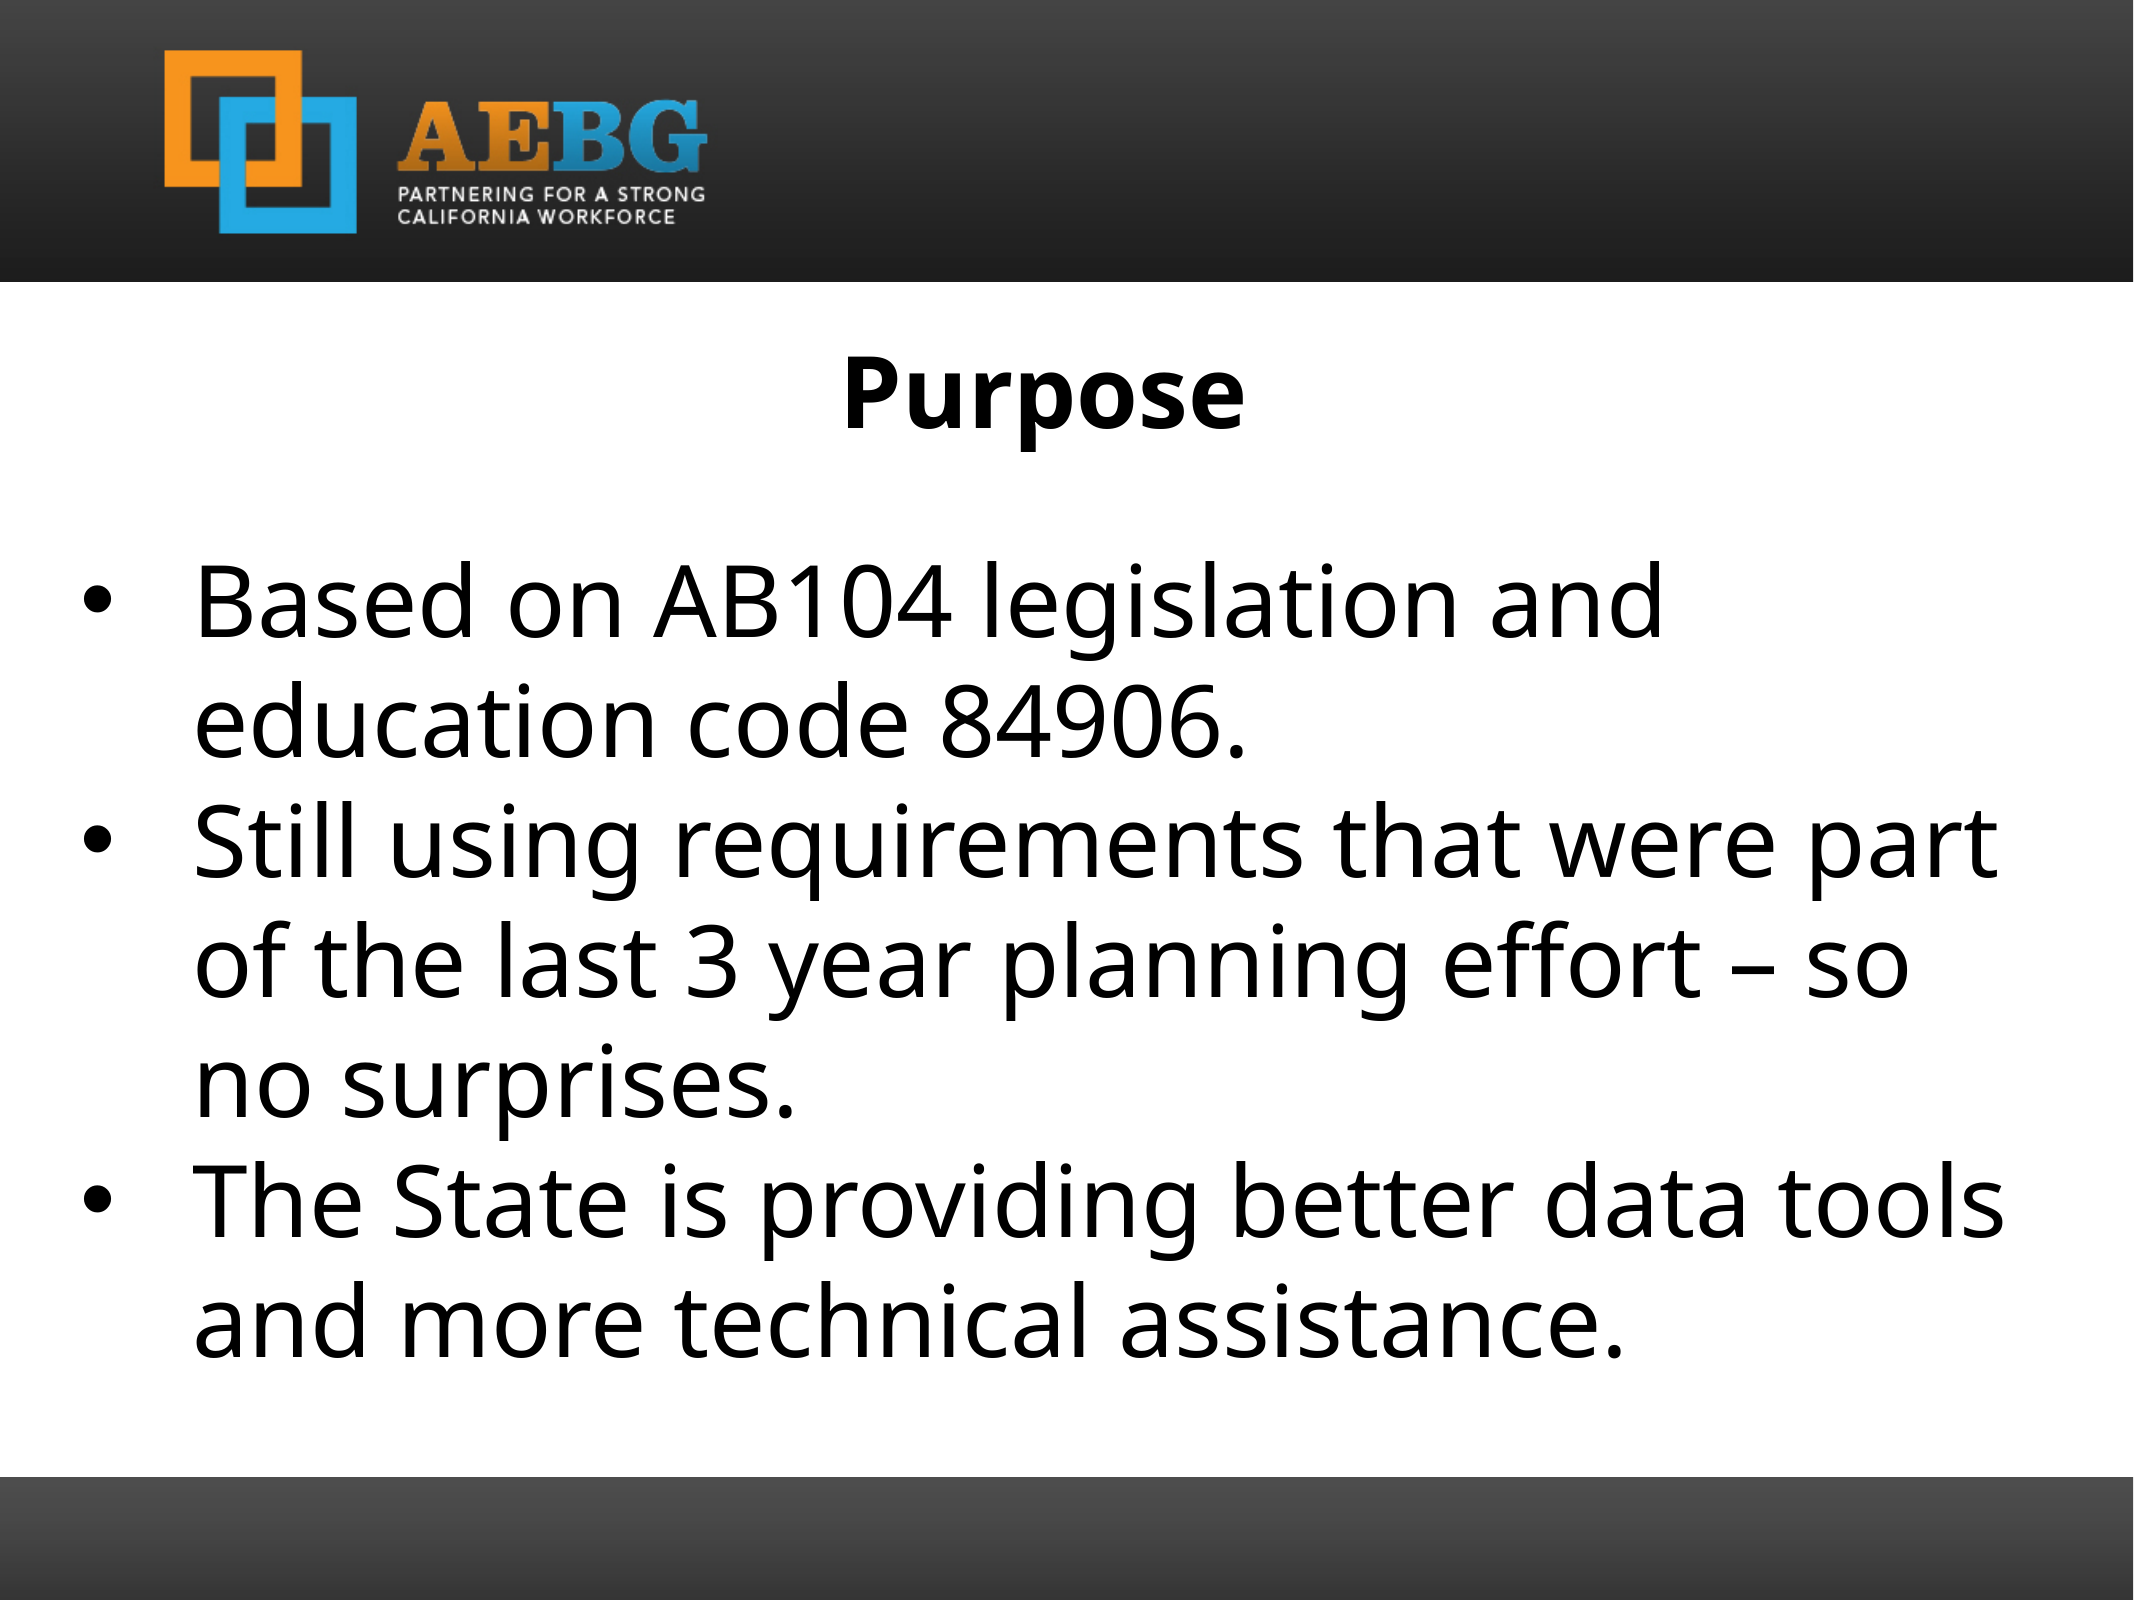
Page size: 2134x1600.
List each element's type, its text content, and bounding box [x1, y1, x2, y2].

list Based on AB104 legislation and education code 84906. Still using requirements that were part of the last 3 year planning effort – so no surprises. The State is providing better data tools and more technical assistance. [65, 530, 2028, 1447]
picture [0, 1477, 2134, 1600]
list Purpose [59, 321, 2028, 477]
picture [0, 0, 2134, 282]
